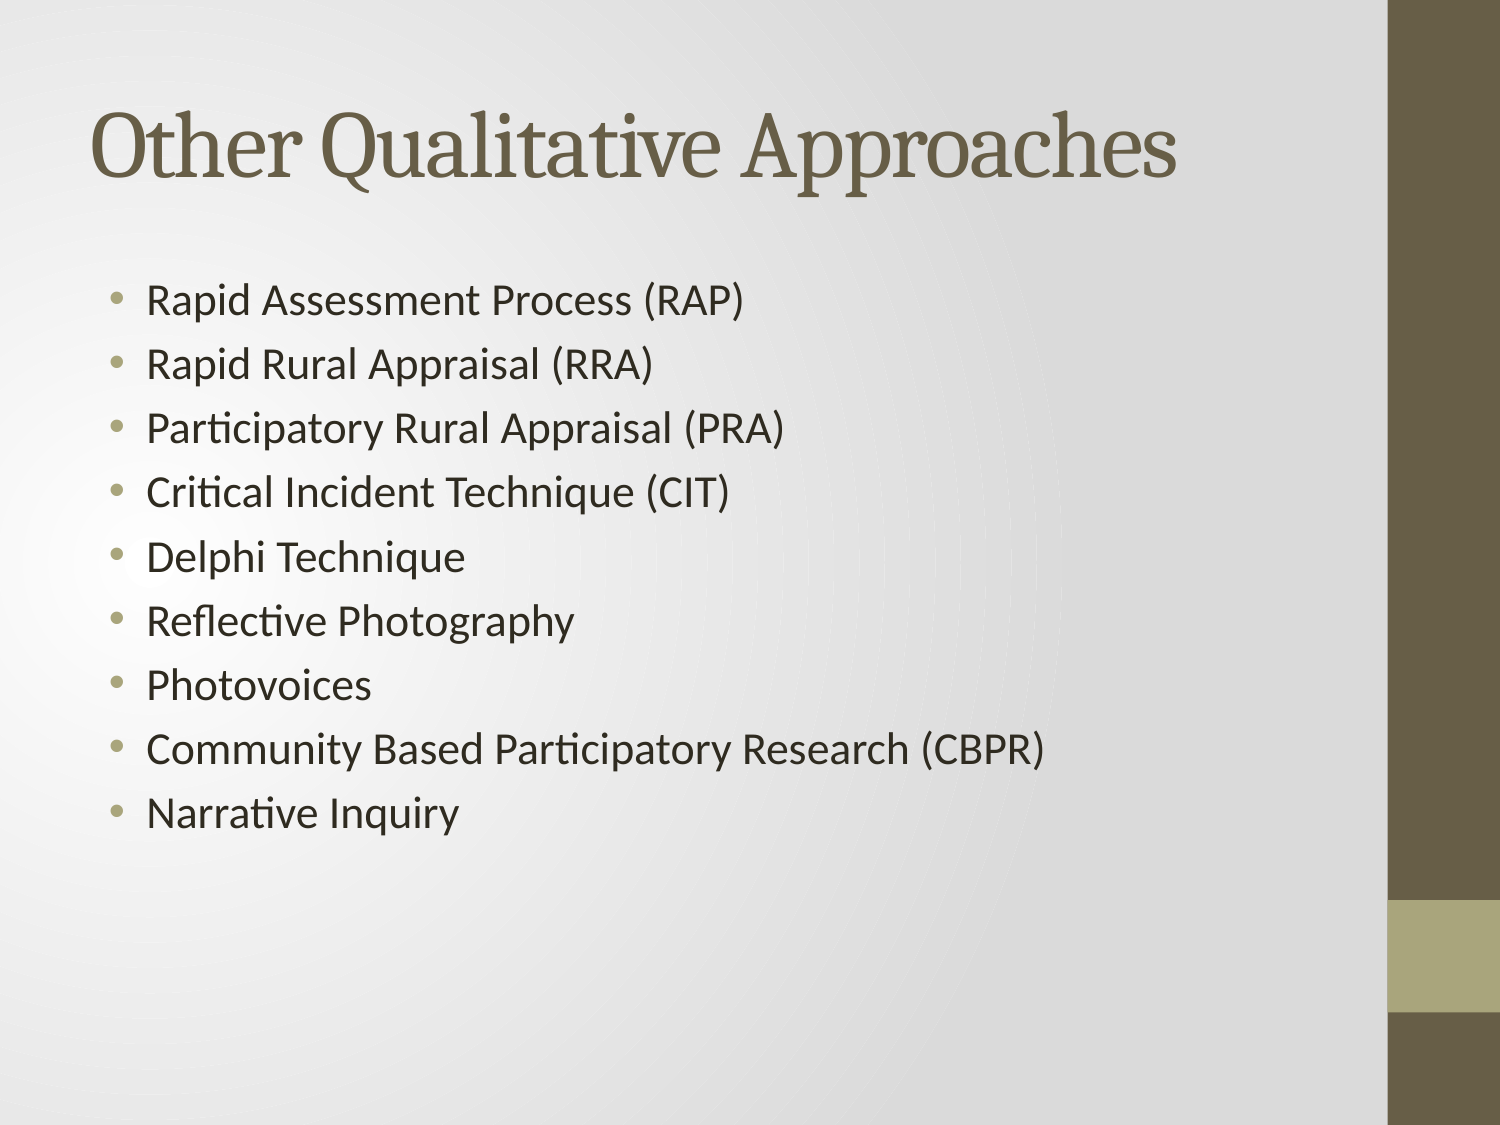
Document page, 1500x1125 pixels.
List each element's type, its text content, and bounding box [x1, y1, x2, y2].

title Other Qualitative Approaches [75, 45, 1325, 233]
list Rapid Assessment Process (RAP) Rapid Rural Appraisal (RRA) Participatory Rural Appraisal (PRA) Critical Incident Technique (CIT) Delphi Technique Reflective Photography Photovoices Community Based Participatory Research (CBPR) Narrative Inquiry [75, 262, 1325, 1050]
